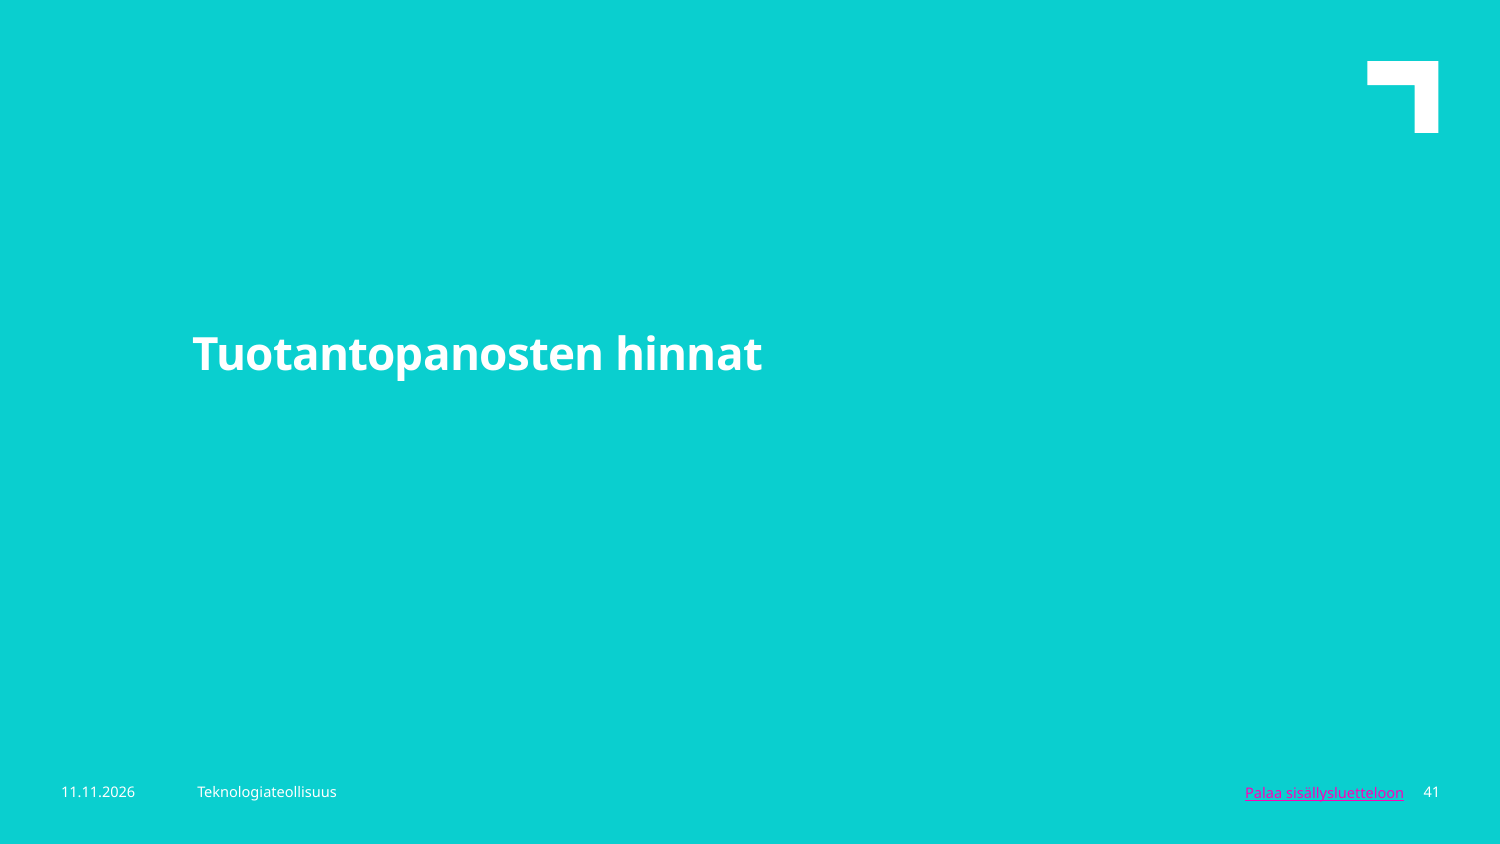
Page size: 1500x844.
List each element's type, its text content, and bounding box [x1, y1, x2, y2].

slide_number 41 [1313, 775, 1456, 803]
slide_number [46, 775, 182, 803]
text_box Palaa sisällysluetteloon [1230, 776, 1443, 804]
list Tuotantopanosten hinnat [175, 315, 1321, 507]
footer Teknologiateollisuus [182, 775, 395, 803]
